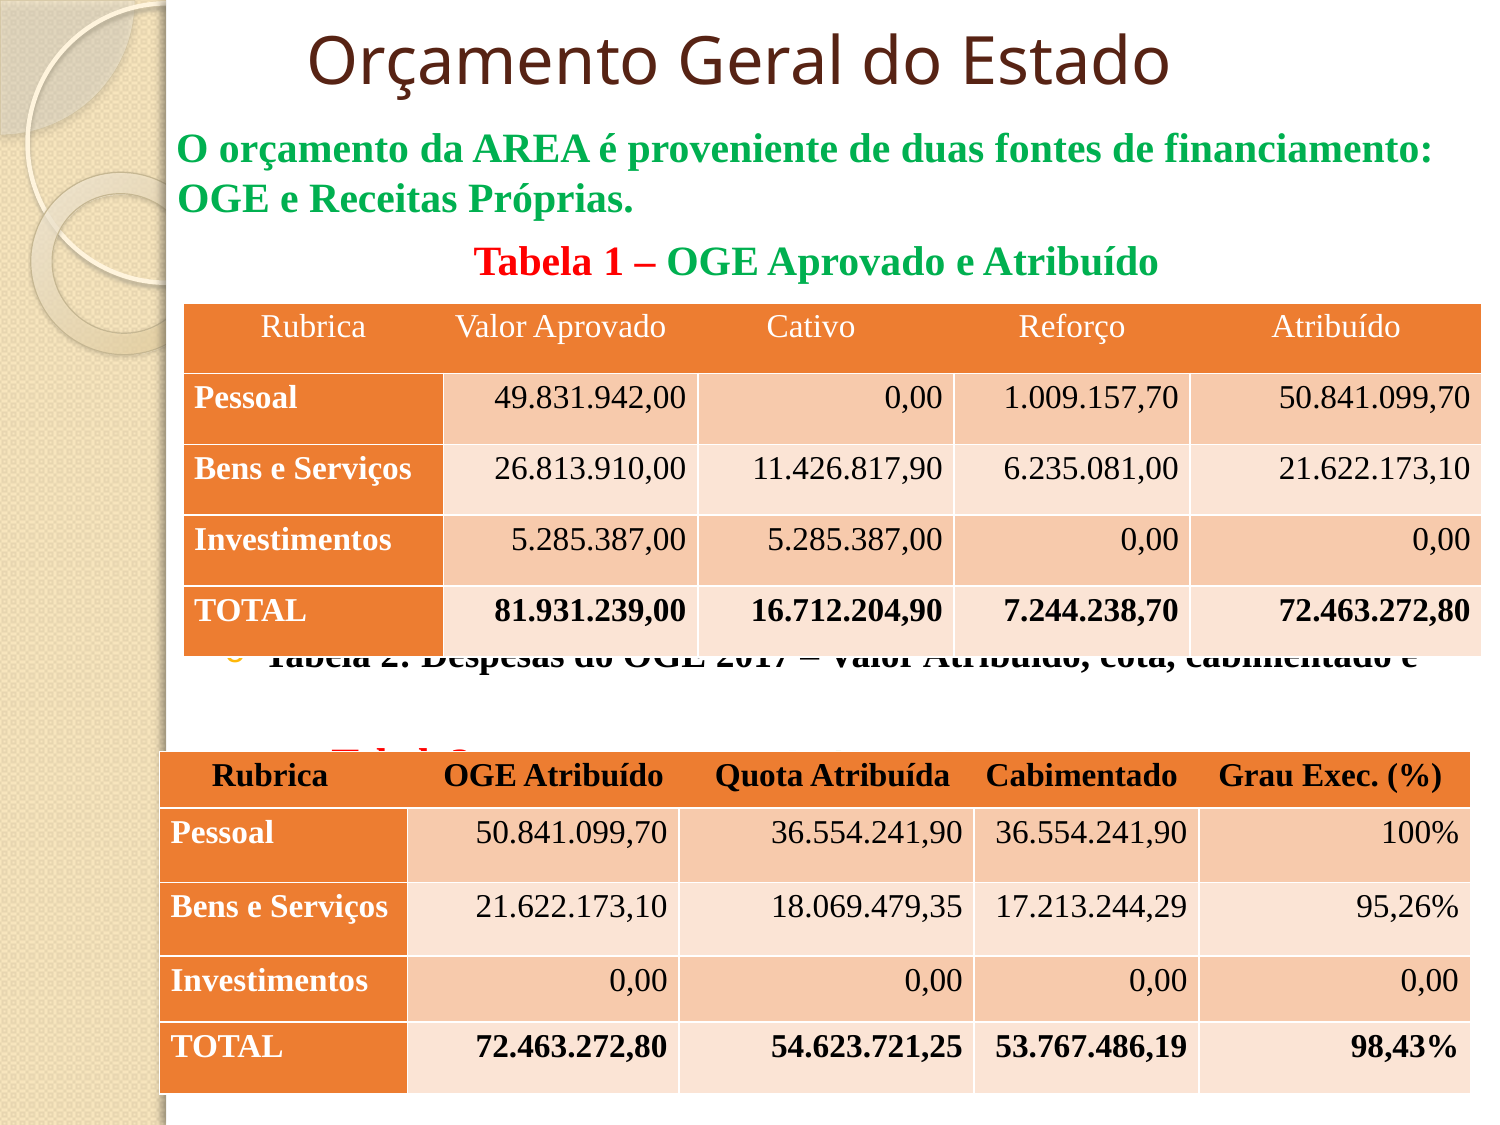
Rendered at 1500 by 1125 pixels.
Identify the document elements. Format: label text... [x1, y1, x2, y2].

table_cell 0,00 [680, 957, 973, 1021]
table_cell 36.554.241,90 [680, 809, 973, 882]
table_header Rubrica [184, 304, 444, 373]
table_header Reforço [954, 304, 1190, 373]
table_cell 50.841.099,70 [408, 809, 678, 882]
table_cell Bens e Serviços [160, 883, 407, 955]
table_cell 54.623.721,25 [680, 1023, 973, 1093]
table_cell 72.463.272,80 [408, 1023, 678, 1093]
table_cell 53.767.486,19 [975, 1023, 1198, 1093]
table_cell 0,00 [699, 374, 953, 444]
list O orçamento da AREA é proveniente de duas fontes de financiamento: OGE e Receitas Próprias. Tabela 1 – OGE Aprovado e Atribuído Tabela 2: Despesas do OGE 2017 – Valor Atribuído, cota, cabimentado e Tabela2 – OGE– Quota atribuída, Cabimentada e Executada [147, 113, 1472, 1125]
table_cell 21.622.173,10 [408, 883, 678, 955]
table_cell 98,43% [1200, 1023, 1470, 1093]
table_cell 100% [1200, 809, 1470, 882]
table_cell 26.813.910,00 [444, 445, 697, 514]
table_cell 36.554.241,90 [975, 809, 1198, 882]
table_cell 1.009.157,70 [955, 374, 1189, 444]
table_cell Investimentos [160, 957, 407, 1021]
table_cell 21.622.173,10 [1191, 445, 1481, 514]
table_cell 95,26% [1200, 883, 1470, 955]
table_header Valor Aprovado [444, 304, 698, 373]
table_cell 11.426.817,90 [699, 445, 953, 514]
table_cell 0,00 [1191, 516, 1481, 585]
table_cell 0,00 [975, 957, 1198, 1021]
table_cell Investimentos [184, 516, 443, 585]
table_cell 0,00 [955, 516, 1189, 585]
table_cell 7.244.238,70 [955, 587, 1189, 656]
table_cell 0,00 [408, 957, 678, 1021]
table_header Atribuído [1190, 304, 1481, 373]
table_cell 17.213.244,29 [975, 883, 1198, 955]
table_cell TOTAL [184, 587, 443, 656]
table_header Cativo [698, 304, 954, 373]
table_cell 81.931.239,00 [444, 587, 697, 656]
title Orçamento Geral do Estado [64, 0, 1415, 116]
table_cell TOTAL [160, 1023, 407, 1093]
table_cell 5.285.387,00 [444, 516, 697, 585]
table_header Quota Atribuída [679, 752, 974, 807]
table_cell Pessoal [184, 374, 443, 444]
table_cell 50.841.099,70 [1191, 374, 1481, 444]
table_cell Bens e Serviços [184, 445, 443, 514]
table_cell 49.831.942,00 [444, 374, 697, 444]
table_cell 18.069.479,35 [680, 883, 973, 955]
table_cell 5.285.387,00 [699, 516, 953, 585]
table_header Cabimentado [974, 752, 1199, 807]
table_cell Pessoal [160, 809, 407, 882]
table_cell 0,00 [1200, 957, 1470, 1021]
table_cell 72.463.272,80 [1191, 587, 1481, 656]
table_header OGE Atribuído [407, 752, 679, 807]
table_cell 16.712.204,90 [699, 587, 953, 656]
table_header Rubrica [160, 752, 407, 807]
table_cell 6.235.081,00 [955, 445, 1189, 514]
table_header Grau Exec. (%) [1199, 752, 1470, 807]
